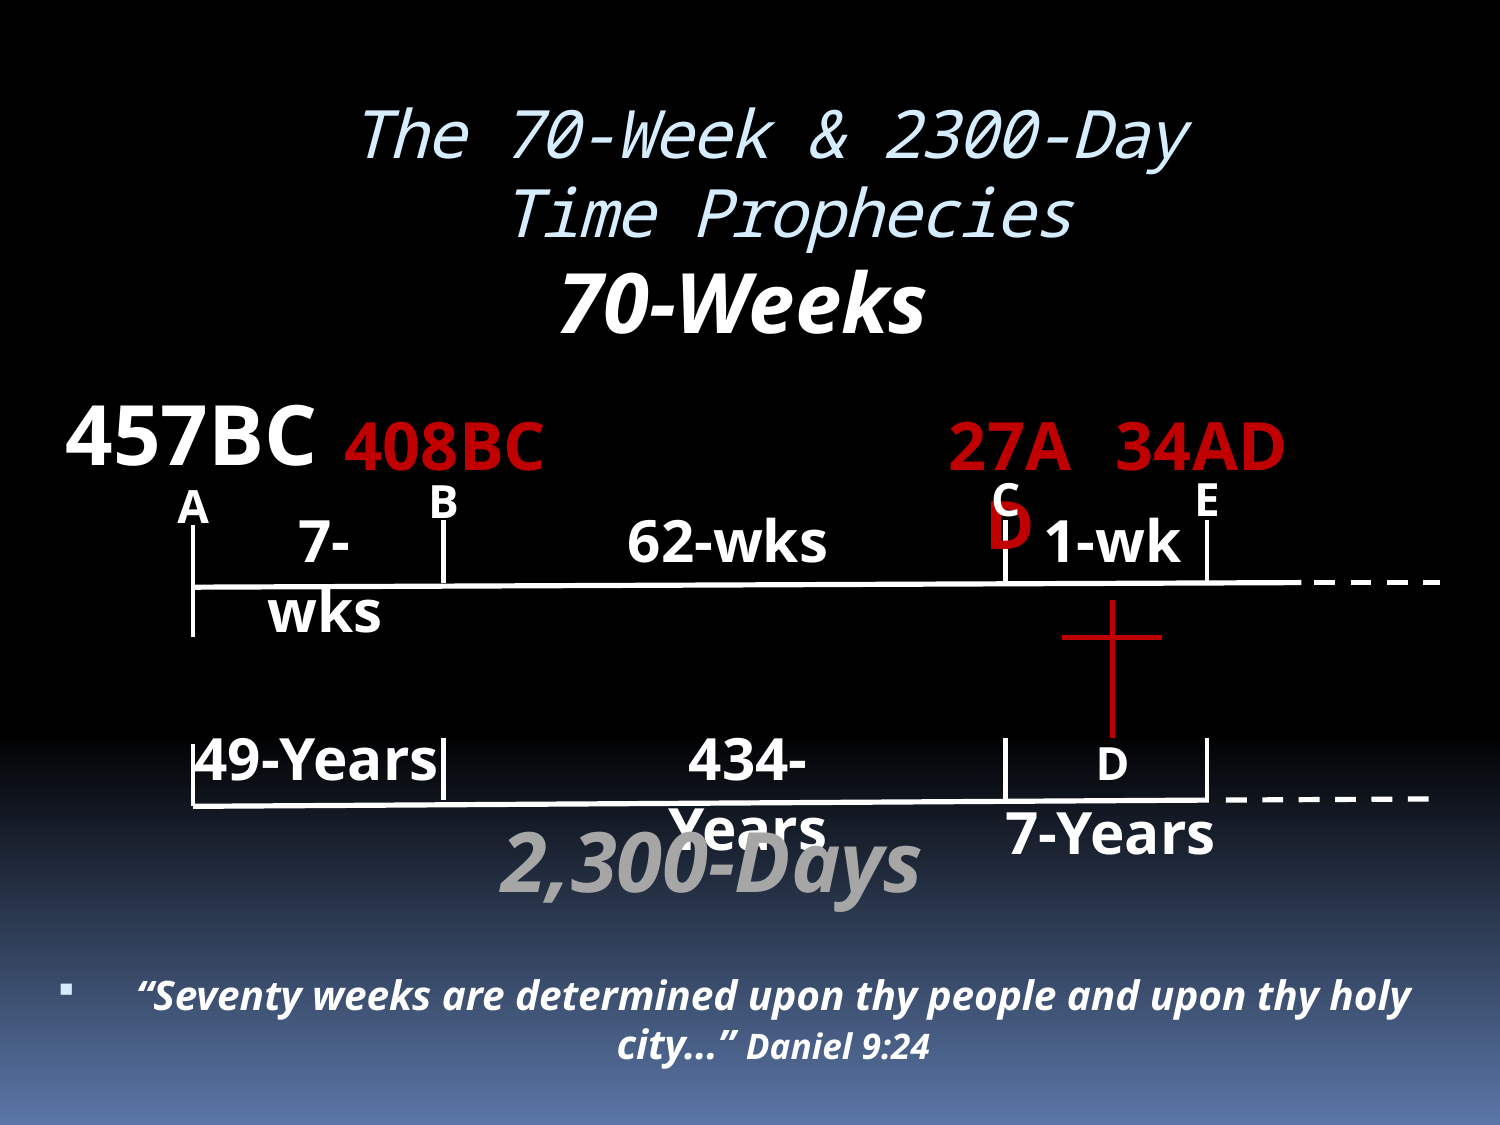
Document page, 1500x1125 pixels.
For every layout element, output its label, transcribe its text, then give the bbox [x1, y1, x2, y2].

text_box 7-wks [229, 497, 420, 575]
text_box 7-Years [978, 810, 1243, 874]
text_box E [1163, 463, 1250, 533]
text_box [203, 582, 435, 588]
text_box 408BC [310, 395, 581, 491]
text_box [453, 799, 998, 807]
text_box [1015, 799, 1199, 807]
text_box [1015, 582, 1198, 588]
text_box 49-Years [170, 714, 464, 800]
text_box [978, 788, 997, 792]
text_box 7-wks [229, 598, 420, 652]
text_box 2,300-Days [486, 817, 963, 917]
text_box B [400, 465, 487, 536]
text_box 7-Years [1156, 788, 1198, 792]
text_box D [1069, 747, 1156, 792]
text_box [1216, 582, 1302, 588]
text_box 27AD [913, 395, 1107, 571]
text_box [1061, 599, 1163, 738]
text_box 457BC [48, 374, 335, 490]
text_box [203, 799, 436, 807]
text_box 1-wk [1023, 497, 1198, 575]
text_box 62-wks [612, 497, 844, 575]
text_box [453, 582, 997, 588]
text_box “Seventy weeks are determined upon thy people and upon thy holy city…” Daniel 9:24 [31, 962, 1459, 1075]
text_box 7-Years [1015, 788, 1069, 792]
text_box 70-Weeks [543, 243, 963, 348]
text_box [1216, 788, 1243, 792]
text_box C [962, 463, 1049, 533]
title The 70-Week & 2300-Day Time Prophecies [150, 83, 1425, 234]
text_box A [150, 470, 237, 540]
text_box 434-Years [600, 714, 896, 792]
text_box 34AD [1107, 395, 1318, 491]
